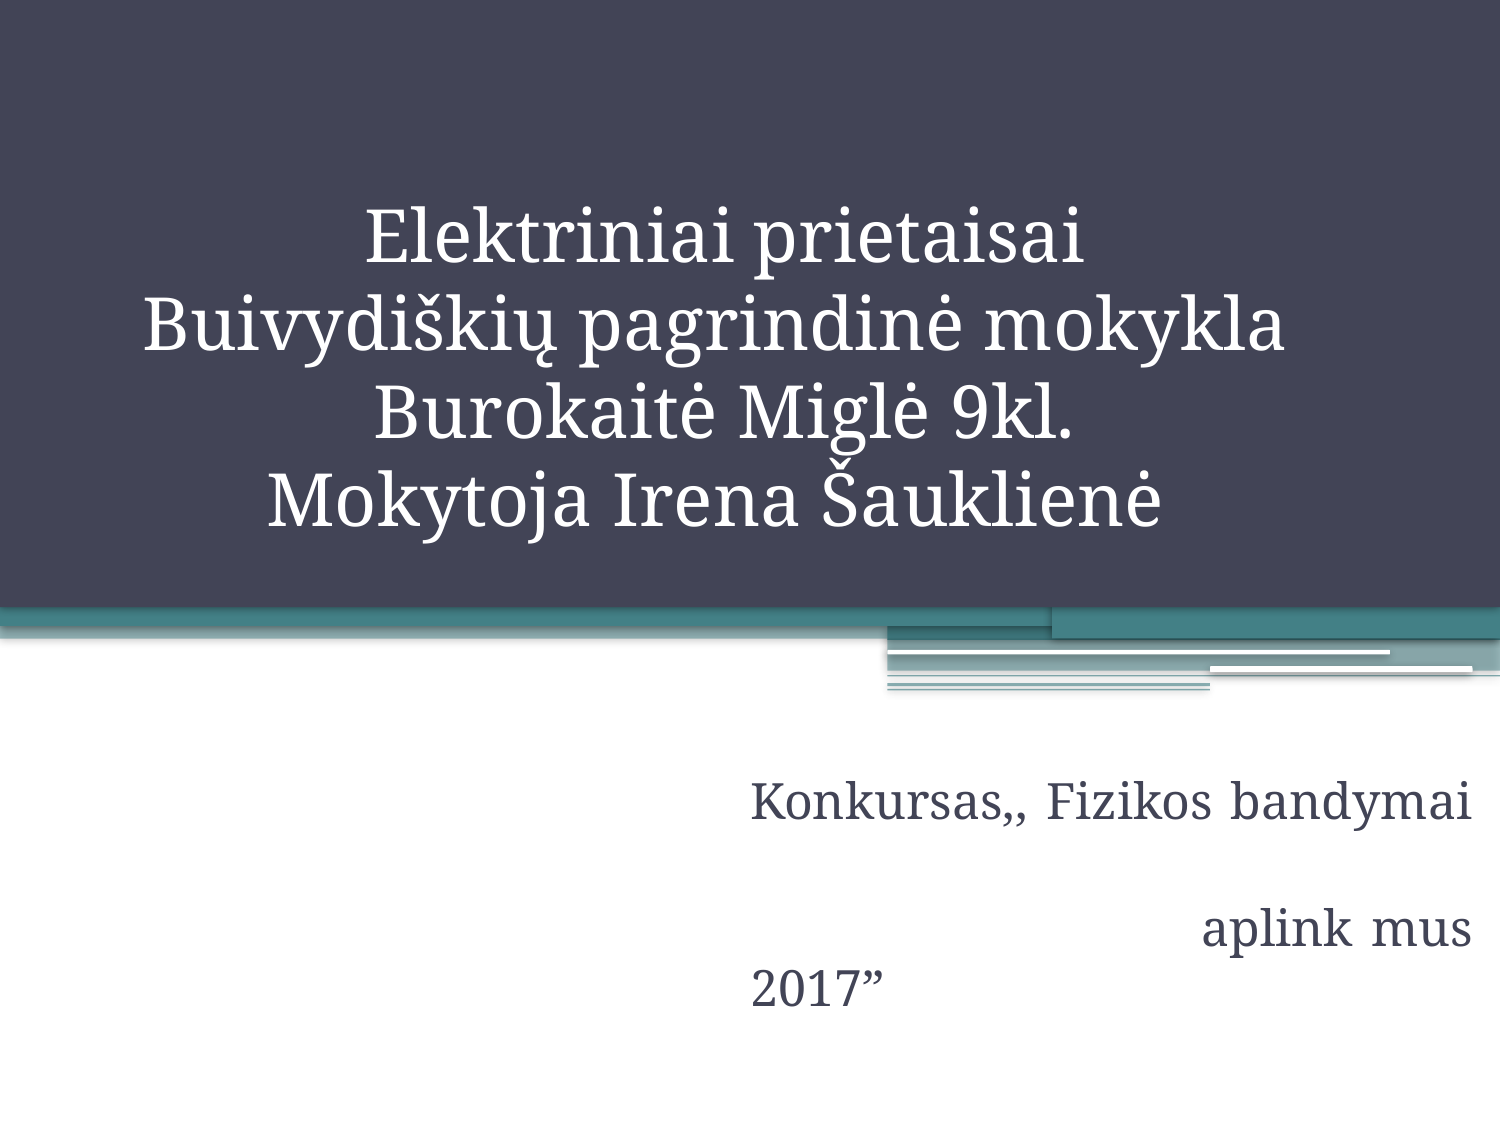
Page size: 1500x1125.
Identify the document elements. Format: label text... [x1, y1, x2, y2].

title Elektriniai prietaisai Buivydiškių pagrindinė mokykla Burokaitė Miglė 9kl. Mokytoja Irena Šauklienė [75, 174, 1375, 813]
subtitle Konkursas,, Fizikos bandymai aplink mus 2017” [725, 762, 1488, 1038]
